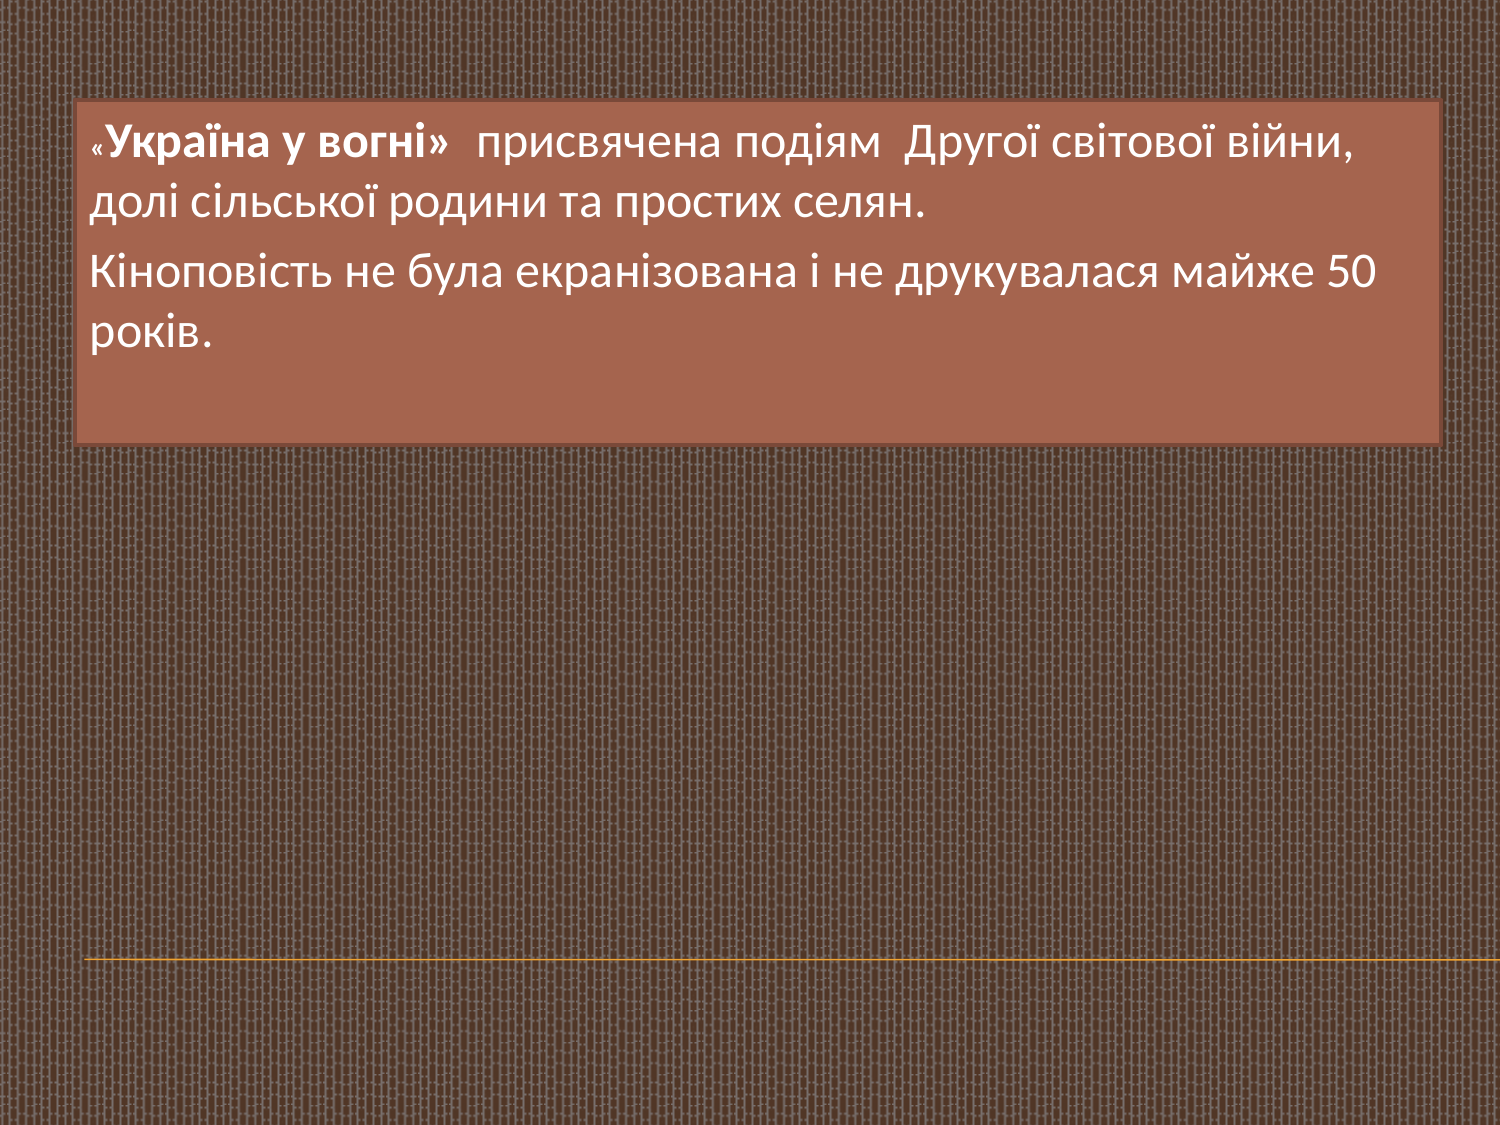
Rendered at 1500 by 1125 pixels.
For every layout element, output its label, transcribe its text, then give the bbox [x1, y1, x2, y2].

list «Україна у вогні» присвячена подіям Другої світової війни, долі сільської родини та простих селян. Кіноповість не була екранізована і не друкувалася майже 50 років. [73, 98, 1443, 447]
